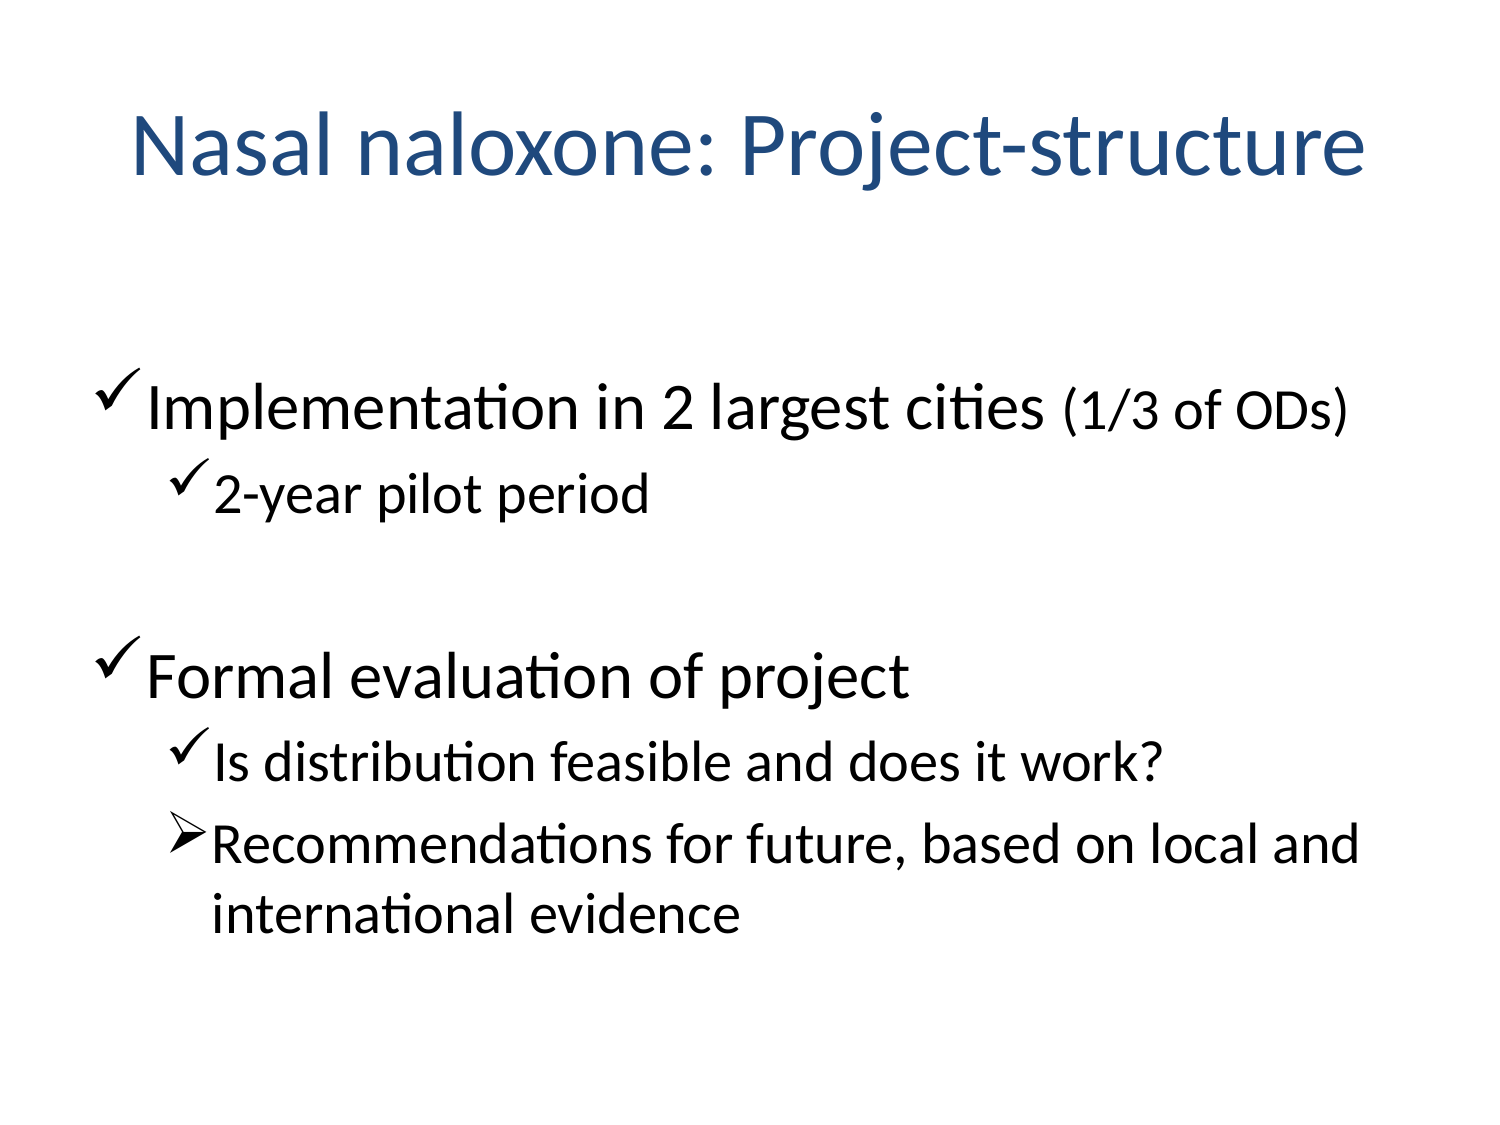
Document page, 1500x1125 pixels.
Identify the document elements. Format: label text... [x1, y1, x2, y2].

list Implementation in 2 largest cities (1/3 of ODs) 2-year pilot period Formal evaluation of project Is distribution feasible and does it work? Recommendations for future, based on local and international evidence [75, 262, 1425, 1005]
title Nasal naloxone: Project-structure [75, 45, 1425, 233]
